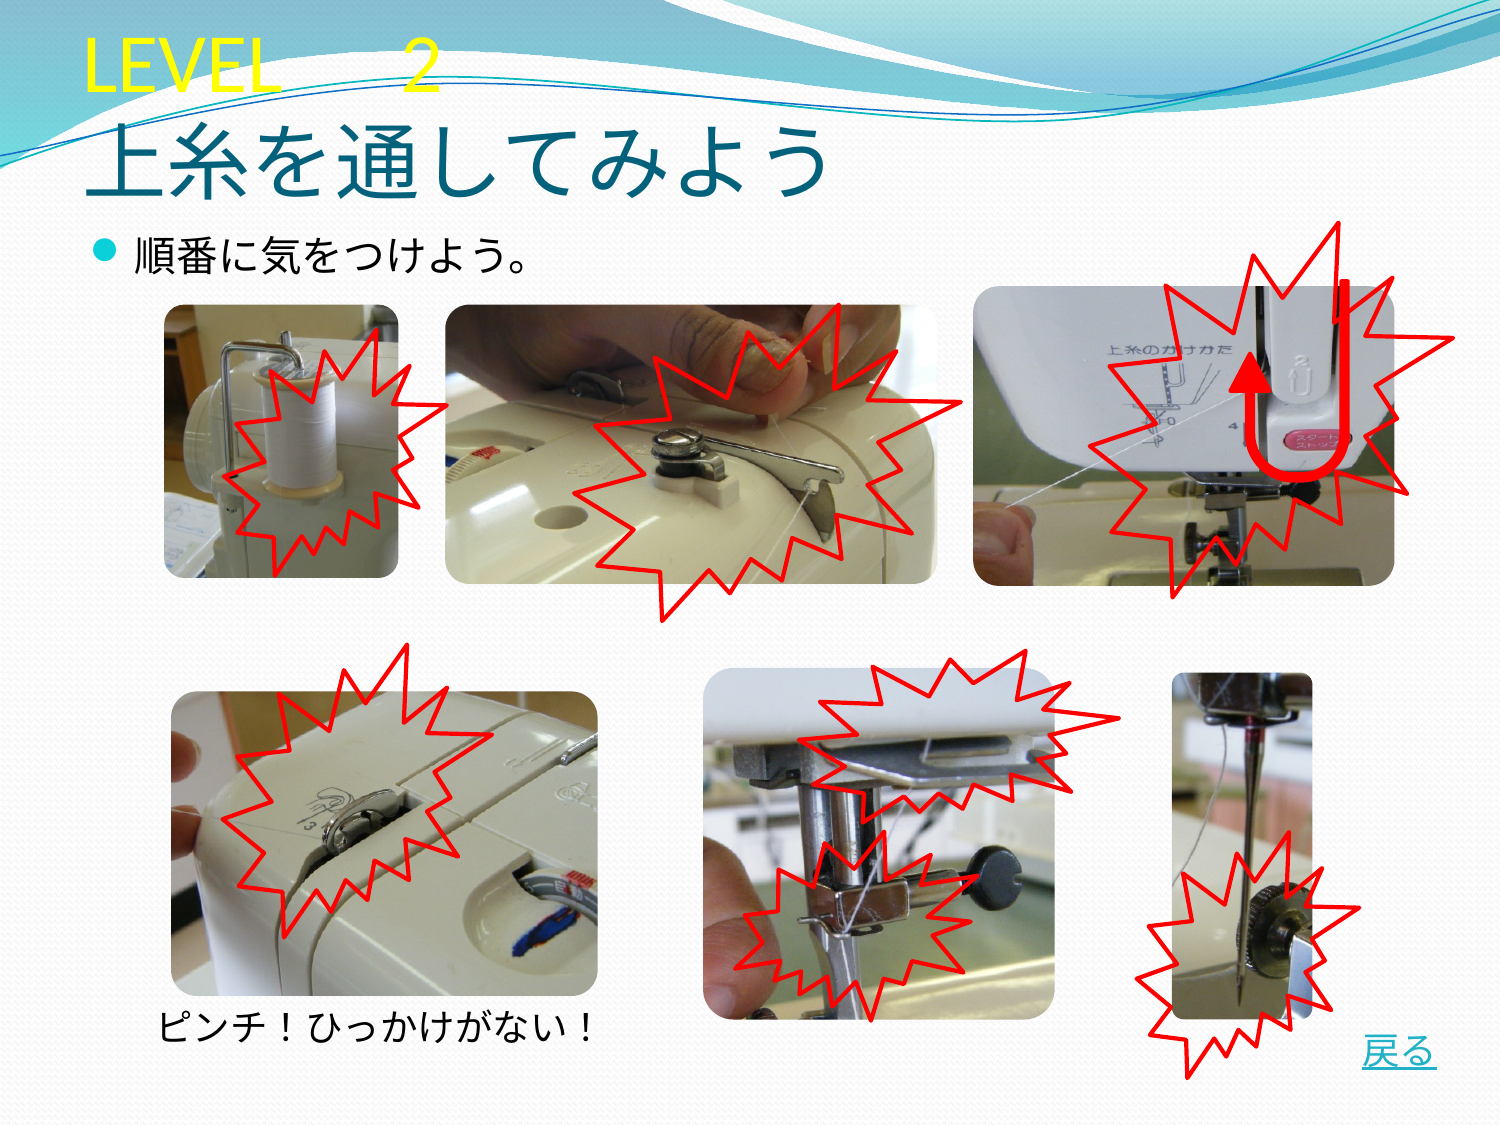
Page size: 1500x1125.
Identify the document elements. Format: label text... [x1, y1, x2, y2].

text_box [1401, 334, 1456, 373]
picture [163, 304, 399, 579]
text_box [1289, 220, 1341, 285]
text_box [405, 402, 438, 436]
text_box [943, 657, 961, 667]
text_box [1320, 904, 1362, 937]
picture [445, 304, 938, 585]
text_box [1061, 680, 1072, 695]
text_box [1061, 709, 1122, 735]
text_box [1146, 922, 1164, 951]
text_box [372, 642, 410, 690]
list 順番に気をつけよう。 [75, 222, 1425, 1038]
text_box [1061, 744, 1069, 757]
text_box [405, 364, 412, 382]
picture [972, 285, 1395, 587]
text_box [1339, 279, 1350, 285]
text_box [659, 597, 688, 623]
picture [1171, 672, 1313, 1020]
text_box [1243, 253, 1277, 285]
text_box [1147, 1012, 1261, 1081]
picture [702, 667, 1055, 1020]
text_box [1379, 275, 1395, 285]
text_box [1061, 778, 1074, 794]
text_box [336, 668, 360, 690]
text_box 戻る [1347, 1019, 1465, 1089]
picture [170, 691, 598, 997]
text_box [405, 442, 415, 466]
text_box [1320, 989, 1333, 1013]
text_box [1320, 866, 1325, 879]
text_box [995, 648, 1028, 667]
text_box [405, 483, 421, 510]
text_box [944, 399, 963, 413]
text_box ピンチ！ひっかけがない！ [140, 996, 633, 1066]
text_box [440, 685, 450, 690]
text_box [1401, 481, 1409, 496]
text_box [1320, 948, 1327, 966]
title LEVEL 2 上糸を通してみよう [82, 0, 1278, 211]
text_box [1134, 966, 1164, 1005]
